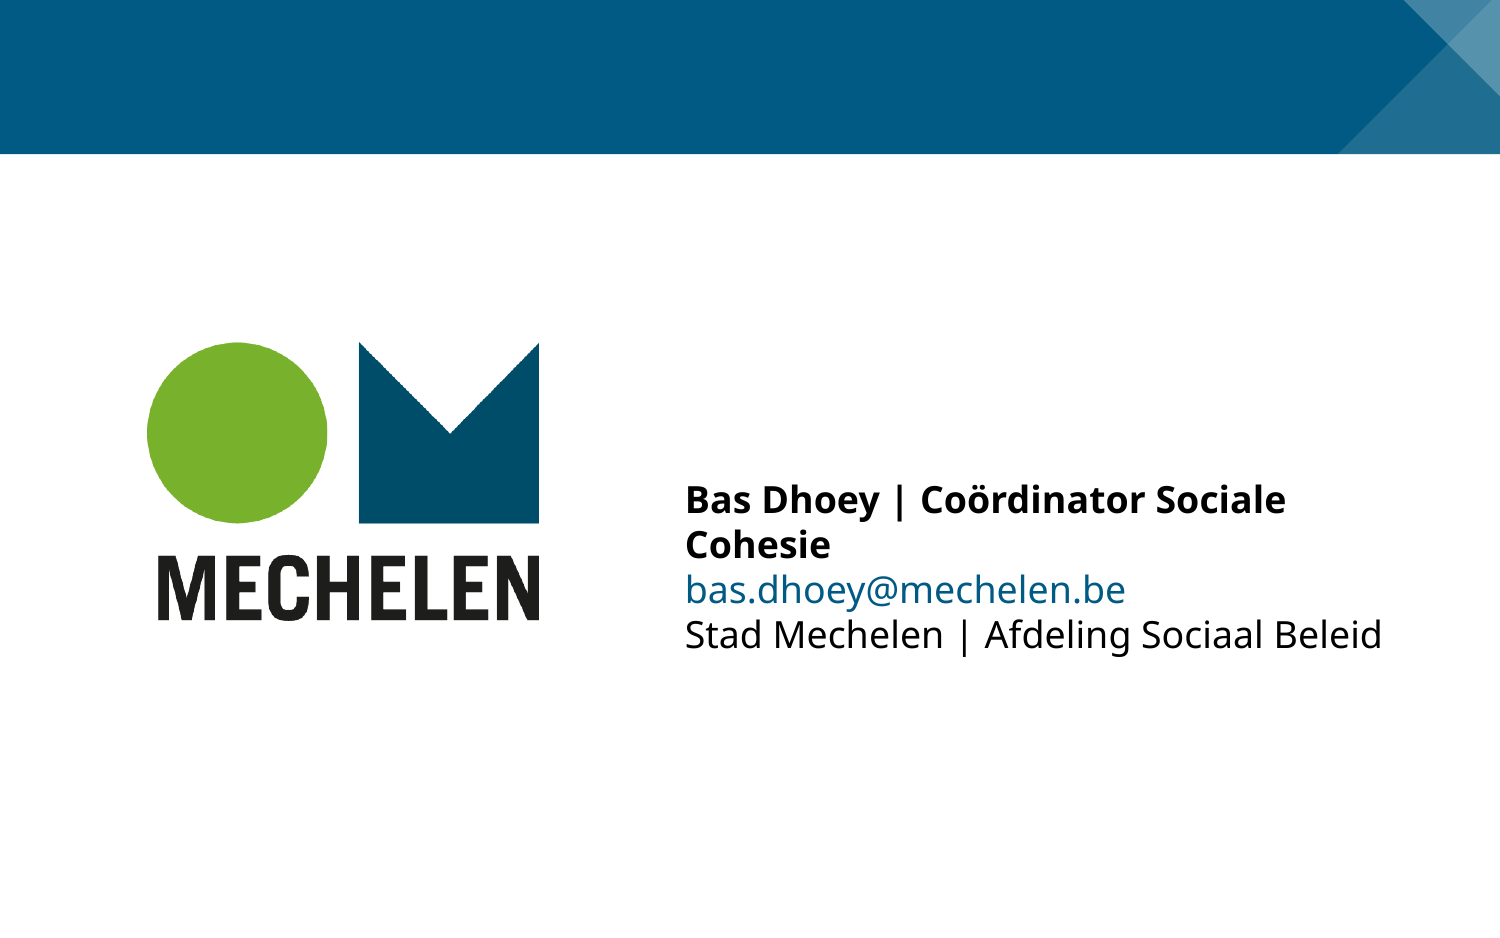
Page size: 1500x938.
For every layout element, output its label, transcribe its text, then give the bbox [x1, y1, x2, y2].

picture [147, 342, 539, 621]
text_box Bas Dhoey | Coördinator Sociale Cohesie bas.dhoey@mechelen.be Stad Mechelen | Afdeling Sociaal Beleid [670, 468, 1409, 664]
title [59, 0, 1409, 155]
picture [361, 342, 539, 432]
